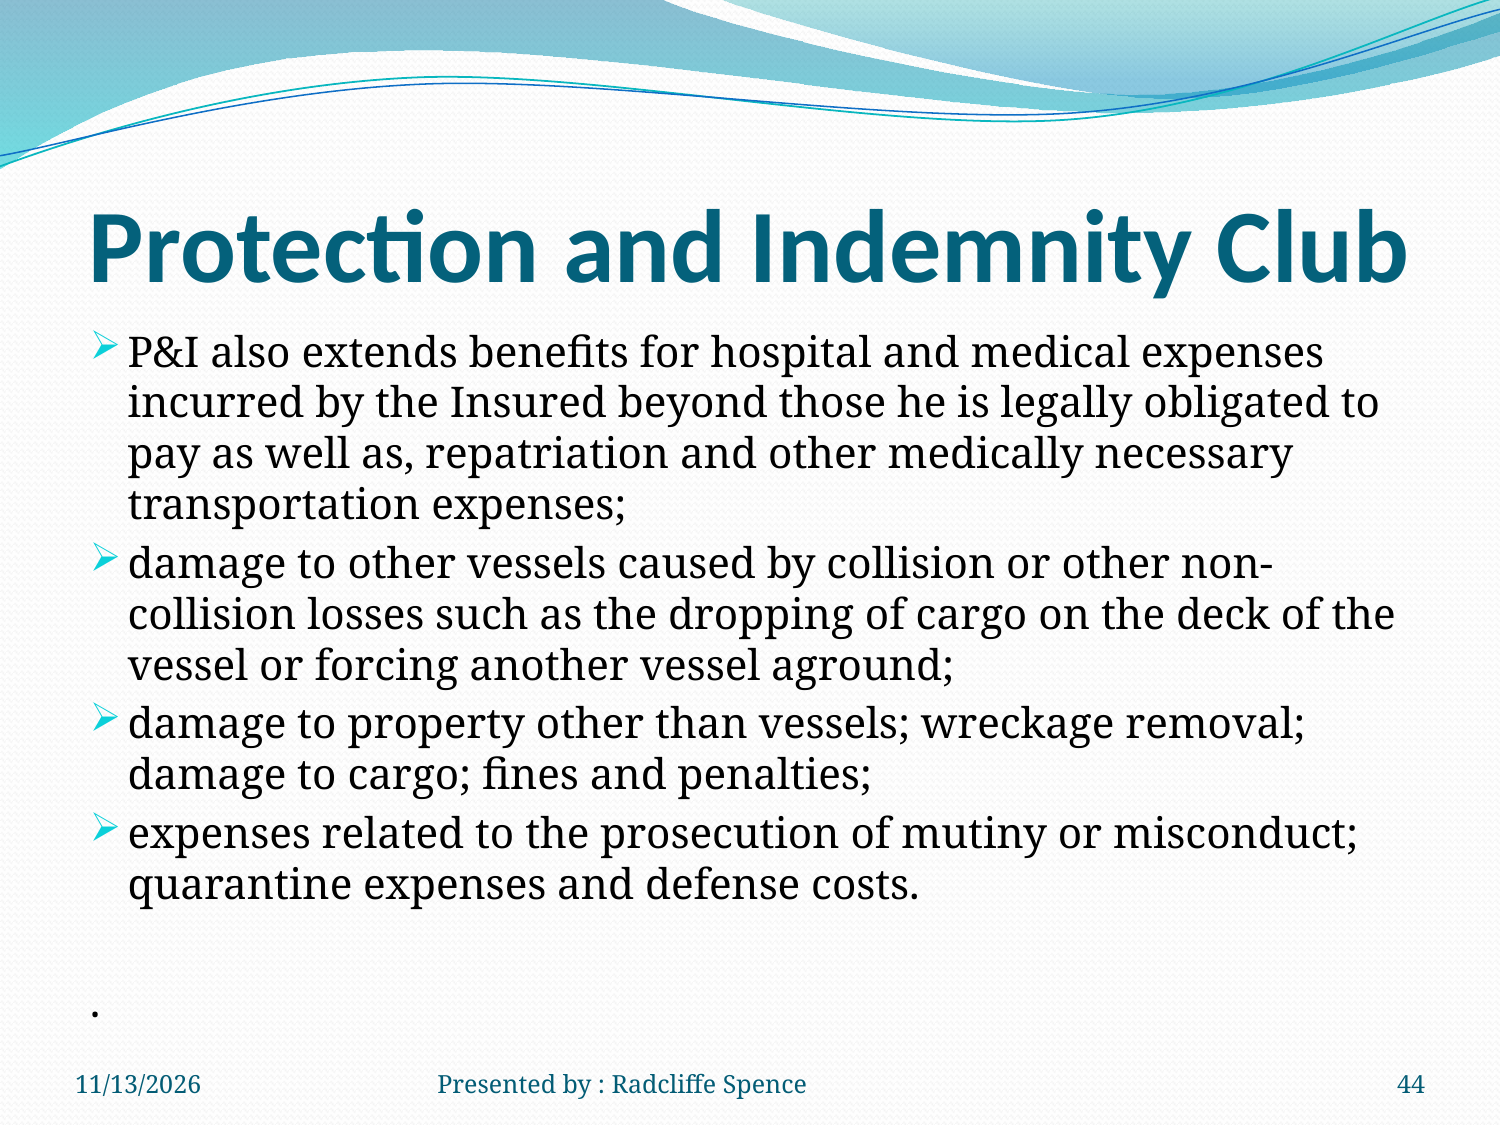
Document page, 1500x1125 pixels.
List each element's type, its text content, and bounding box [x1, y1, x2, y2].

list P&I also extends benefits for hospital and medical expenses incurred by the Insured beyond those he is legally obligated to pay as well as, repatriation and other medically necessary transportation expenses; damage to other vessels caused by collision or other non-collision losses such as the dropping of cargo on the deck of the vessel or forcing another vessel aground; damage to property other than vessels; wreckage removal; damage to cargo; fines and penalties; expenses related to the prosecution of mutiny or misconduct; quarantine expenses and defense costs. . [75, 317, 1425, 1038]
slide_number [75, 1042, 425, 1103]
footer Presented by : Radcliffe Spence [437, 1042, 988, 1103]
title Protection and Indemnity Club [75, 115, 1425, 303]
slide_number 44 [1299, 1042, 1425, 1103]
